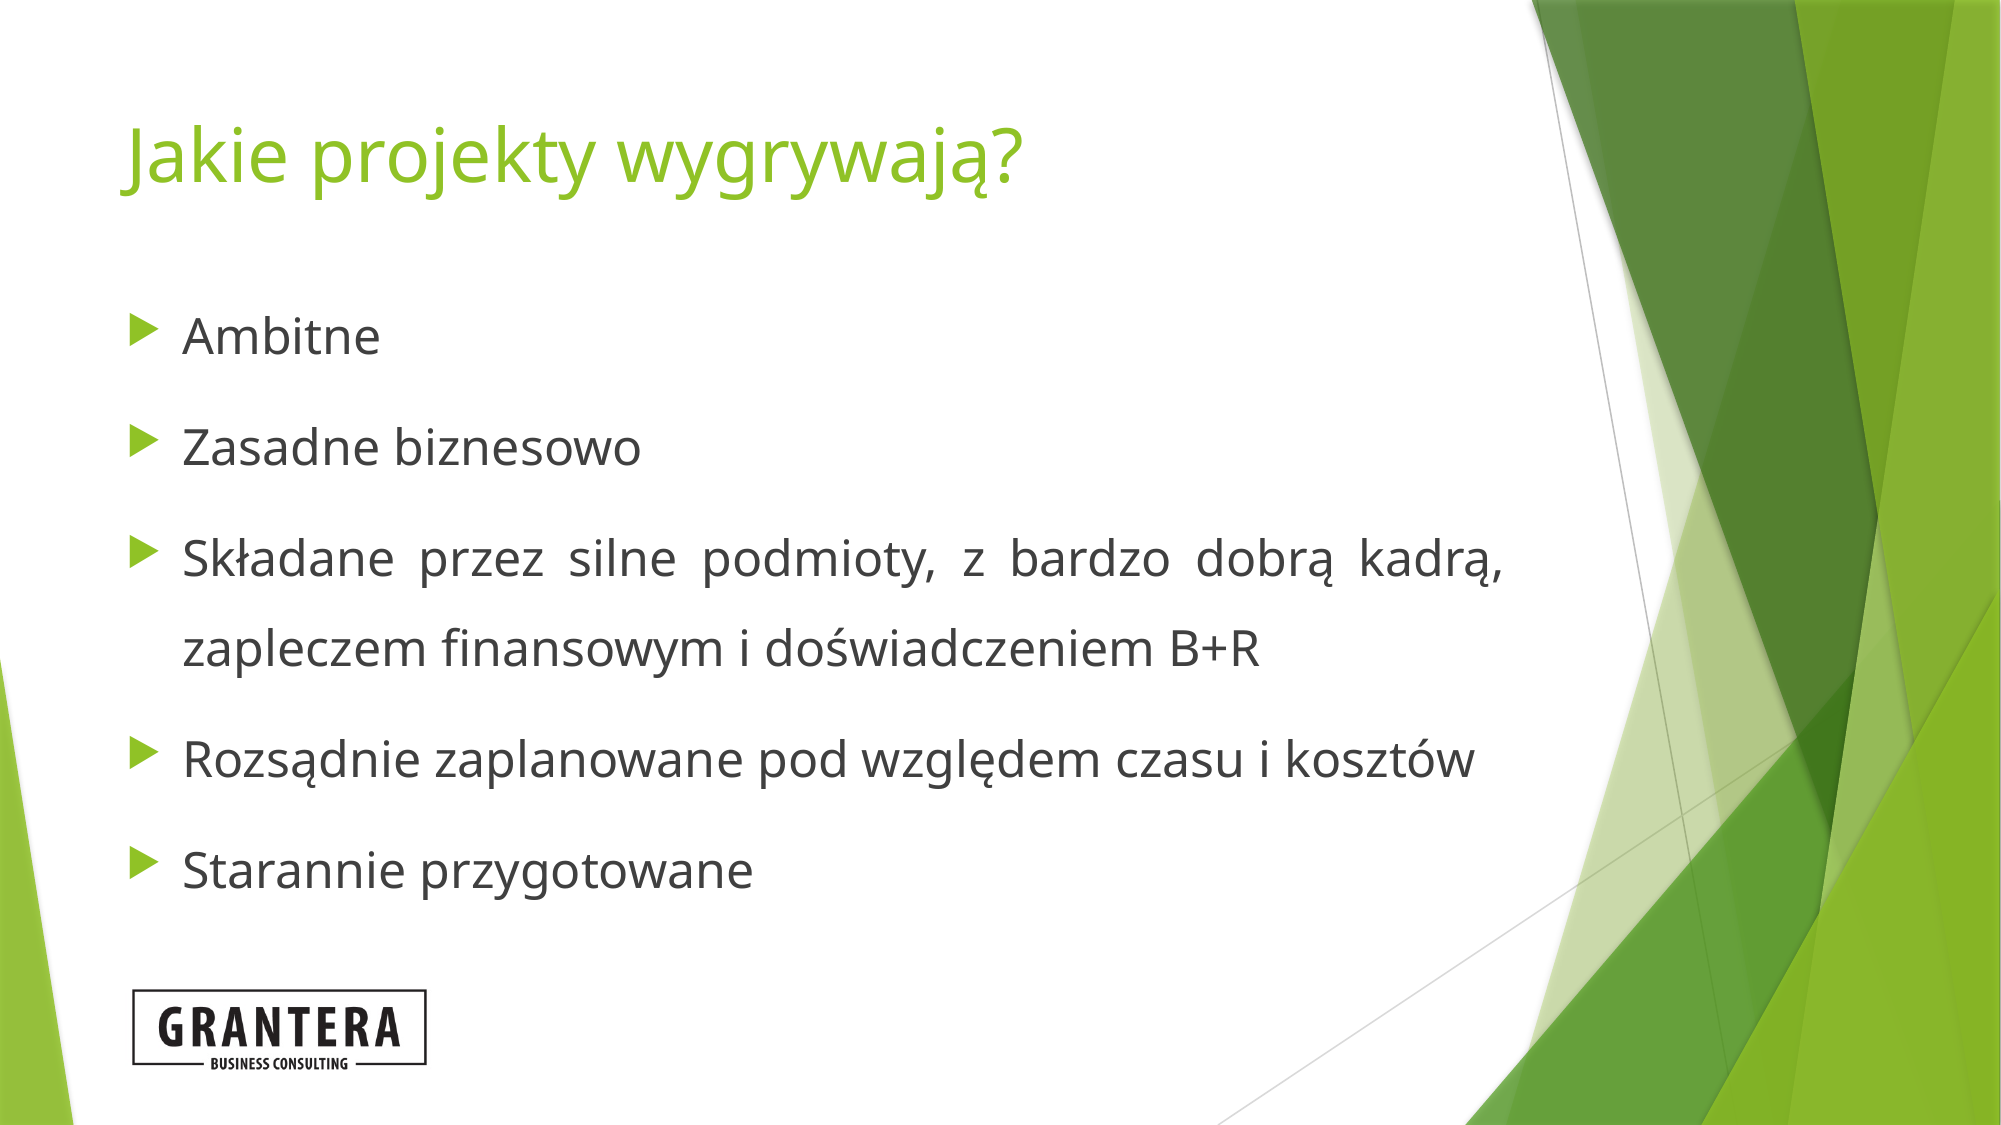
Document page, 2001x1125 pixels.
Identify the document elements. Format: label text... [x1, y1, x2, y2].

picture [92, 948, 466, 1109]
list Ambitne Zasadne biznesowo Składane przez silne podmioty, z bardzo dobrą kadrą, zapleczem finansowym i doświadczeniem B+R Rozsądnie zaplanowane pod względem czasu i kosztów Starannie przygotowane [111, 267, 1522, 917]
title Jakie projekty wygrywają? [111, 99, 1522, 267]
